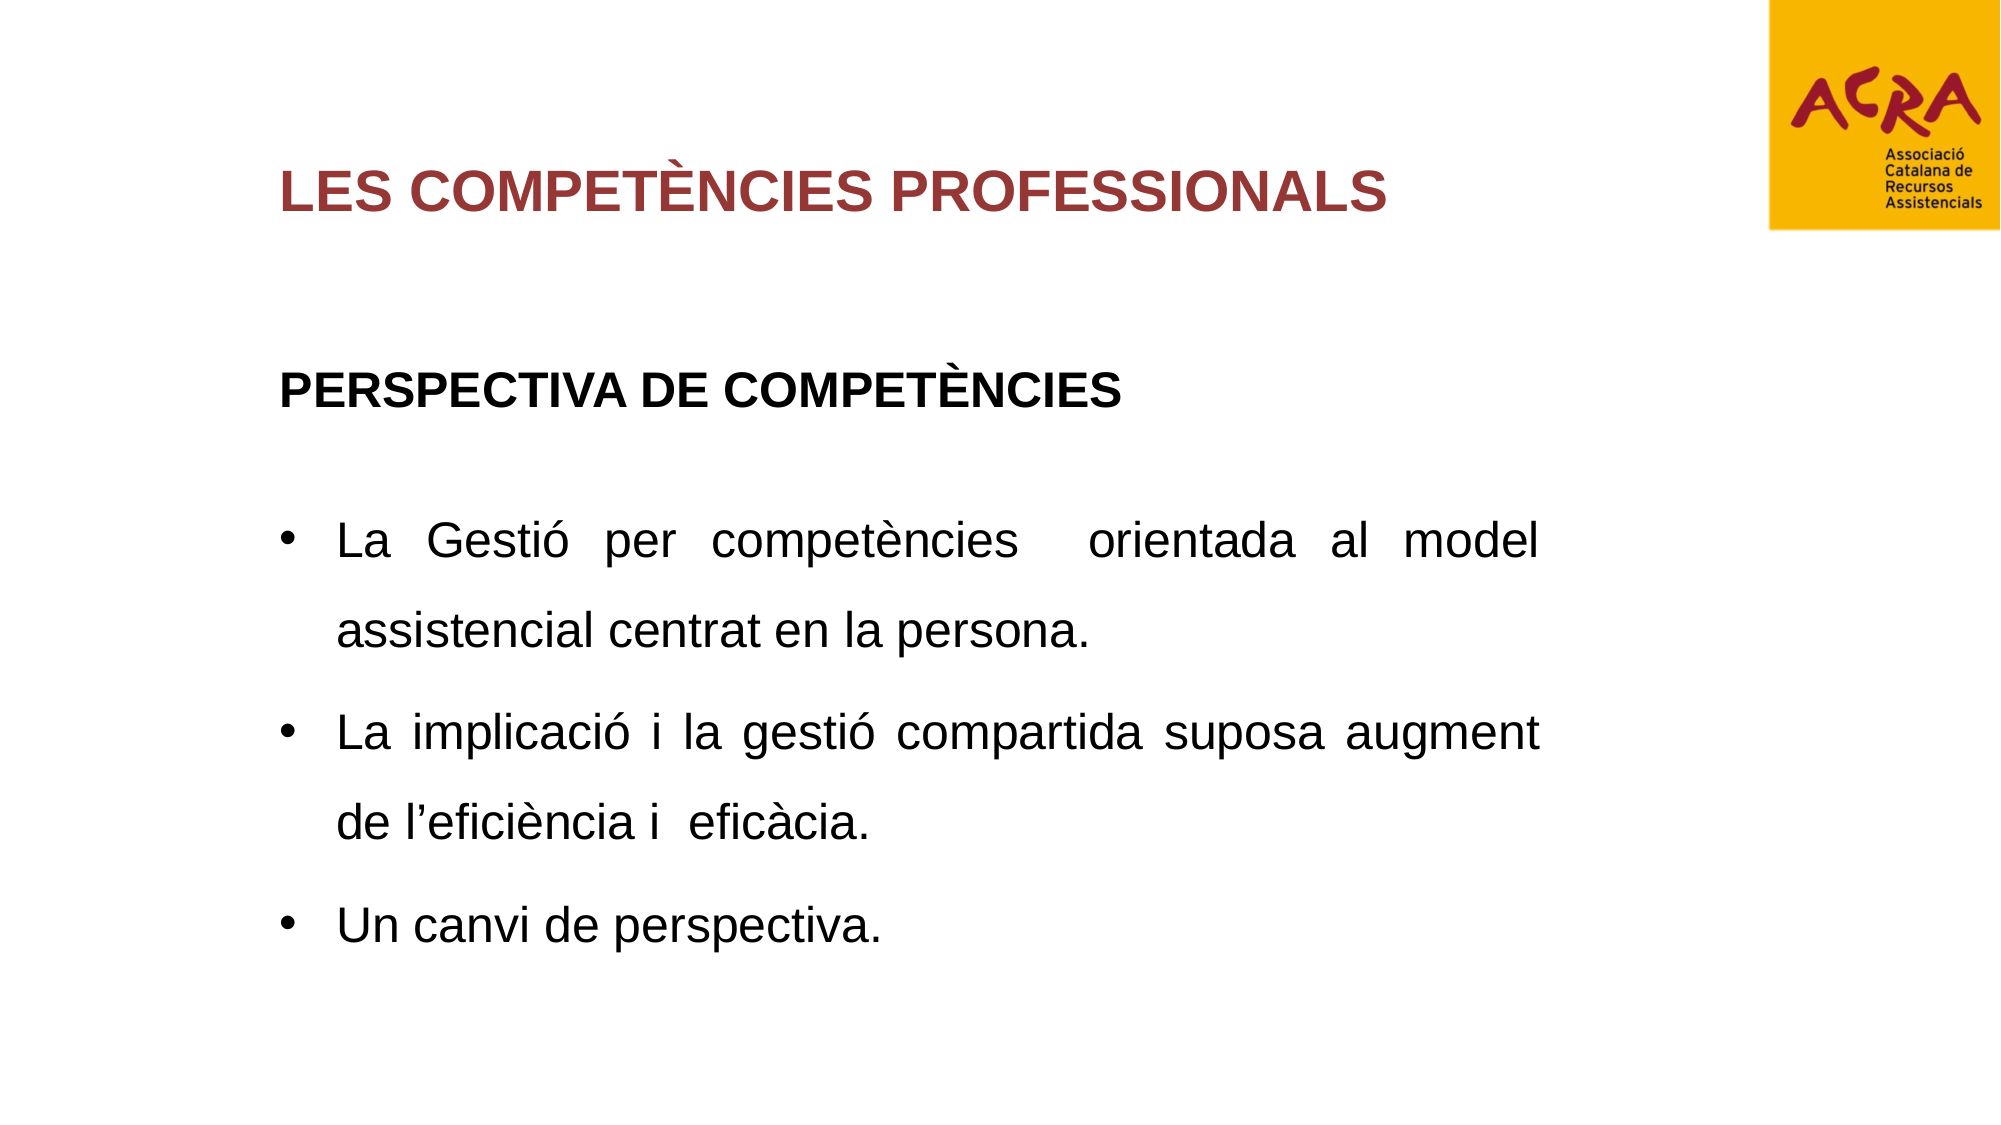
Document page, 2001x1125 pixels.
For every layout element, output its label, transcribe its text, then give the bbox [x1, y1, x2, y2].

text_box PERSPECTIVA DE COMPETÈNCIES La Gestió per competències orientada al model assistencial centrat en la persona. La implicació i la gestió compartida suposa augment de l’eficiència i eficàcia. Un canvi de perspectiva. [265, 349, 1556, 1033]
picture [1767, 0, 2000, 232]
text_box LES COMPETÈNCIES PROFESSIONALS [265, 146, 1437, 231]
